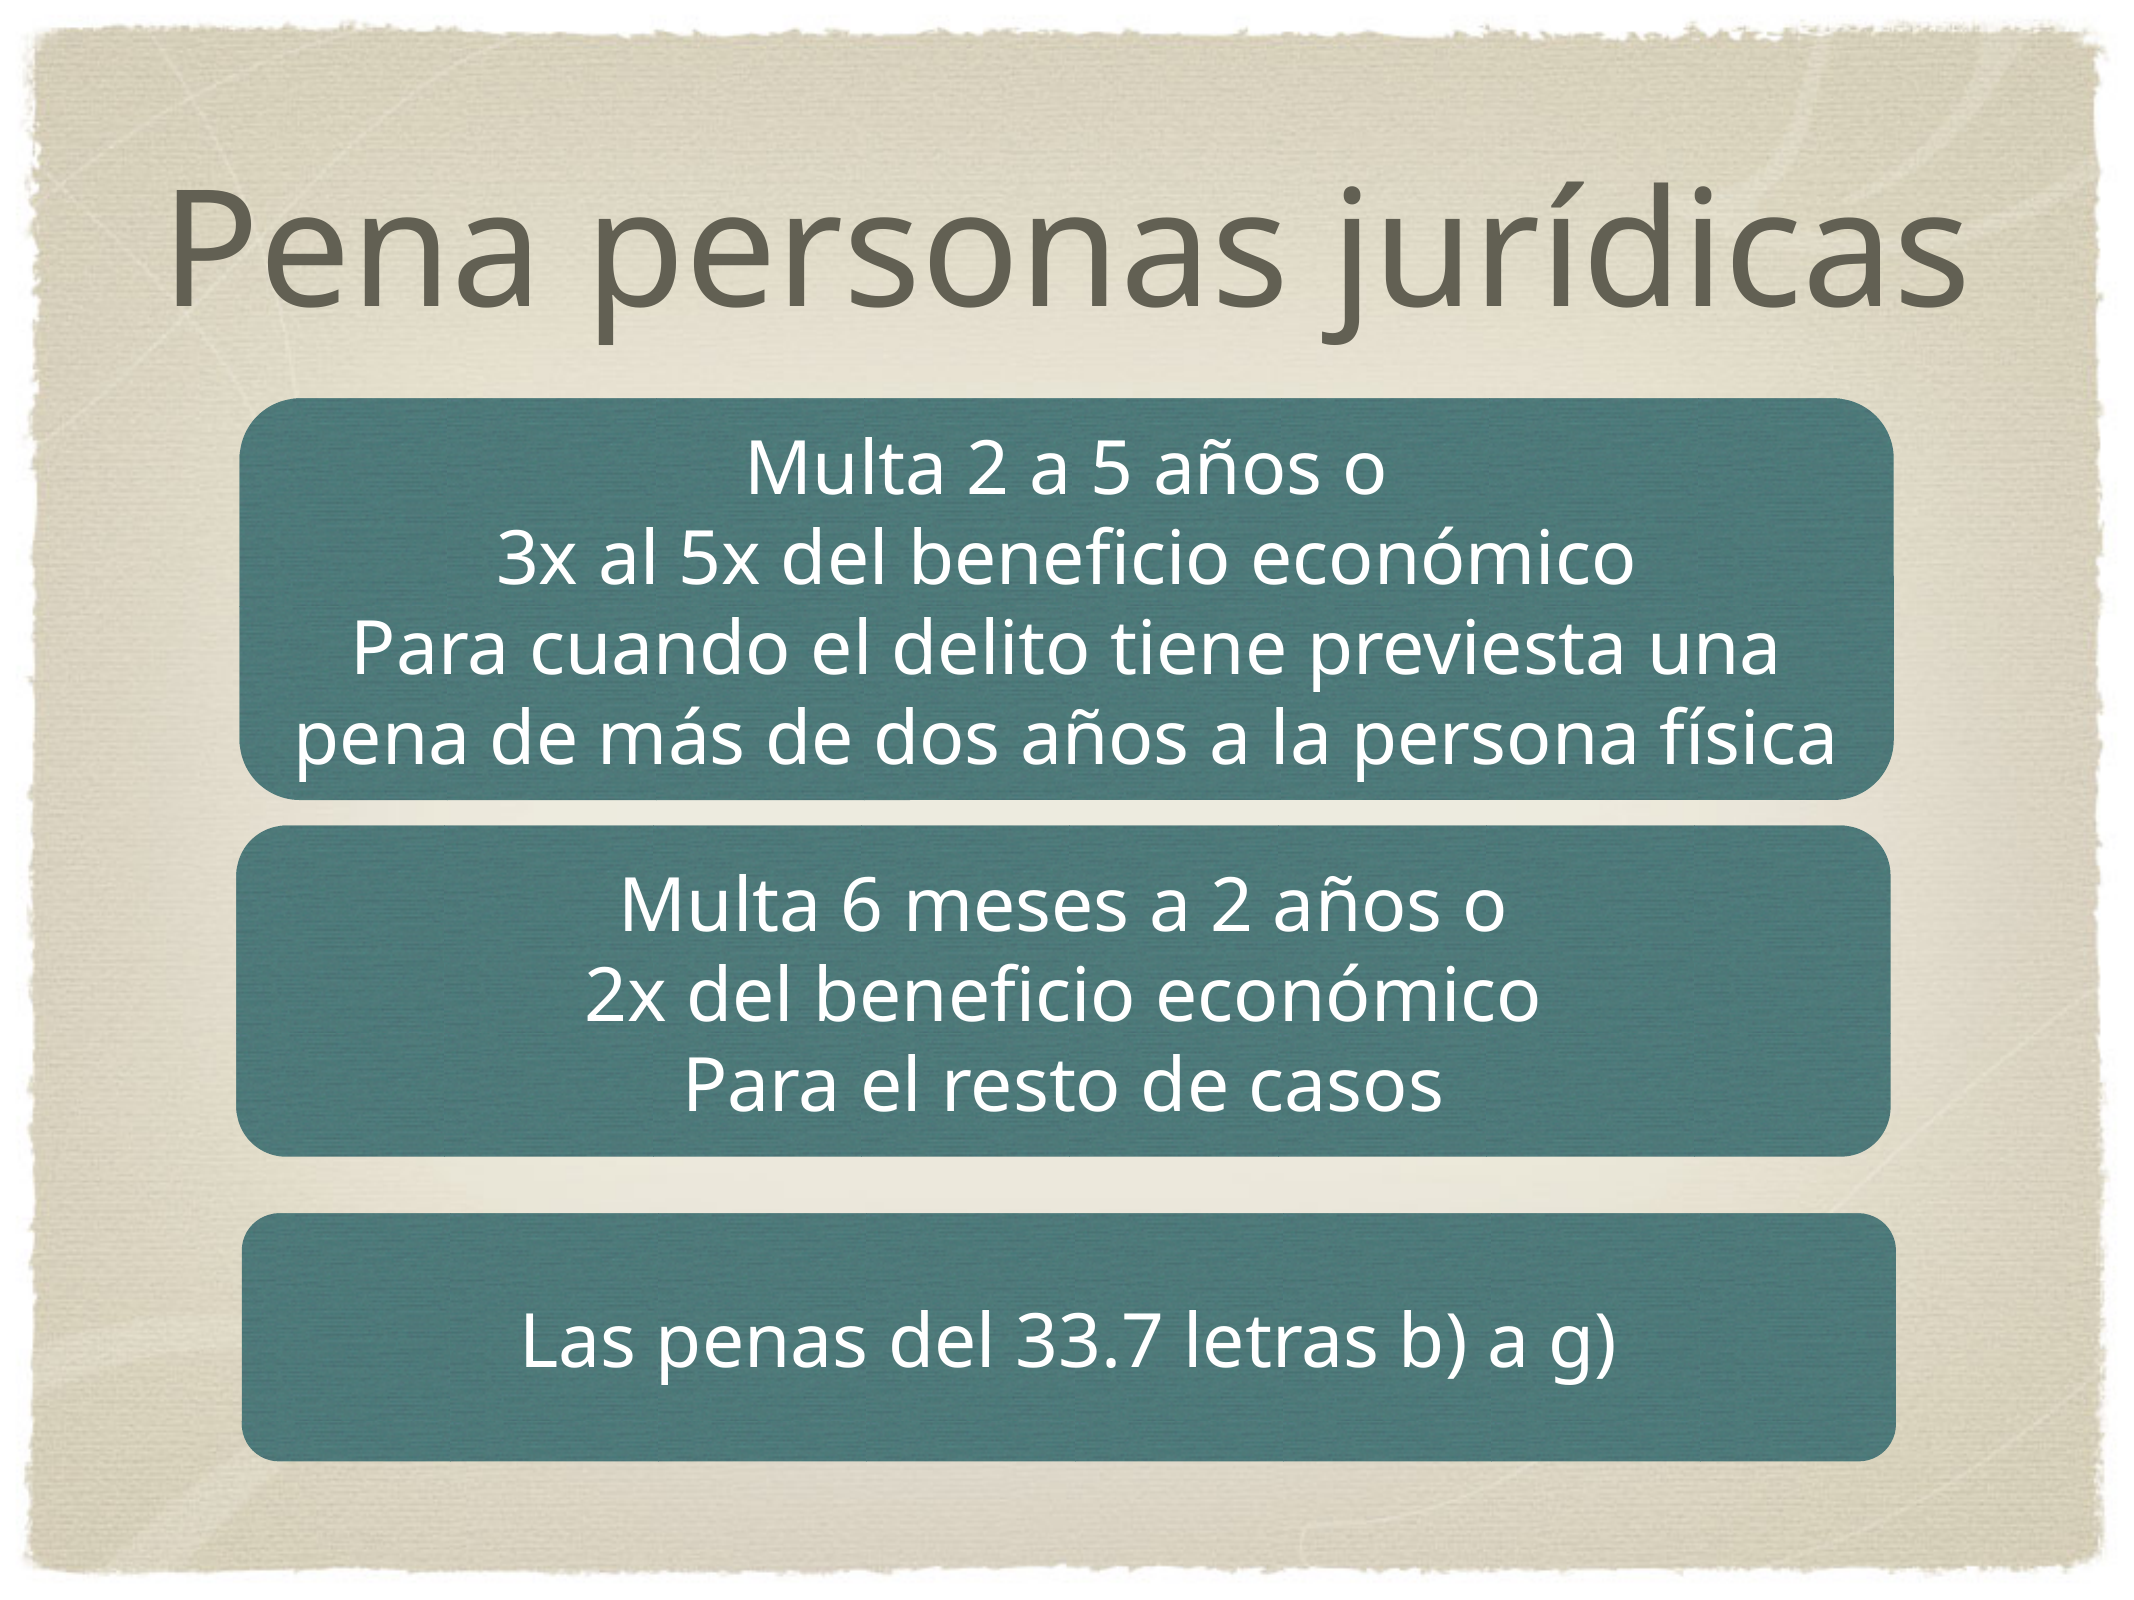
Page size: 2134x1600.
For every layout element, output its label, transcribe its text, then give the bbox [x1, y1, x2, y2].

picture [0, 0, 2134, 1600]
text_box Las penas del 33.7 letras b) a g) [241, 1213, 1896, 1462]
title Pena personas jurídicas [129, 41, 2005, 442]
text_box Multa 6 meses a 2 años o 2x del beneficio económico Para el resto de casos [236, 825, 1891, 1157]
text_box Multa 2 a 5 años o 3x al 5x del beneficio económico Para cuando el delito tiene previesta una pena de más de dos años a la persona física [239, 398, 1894, 801]
